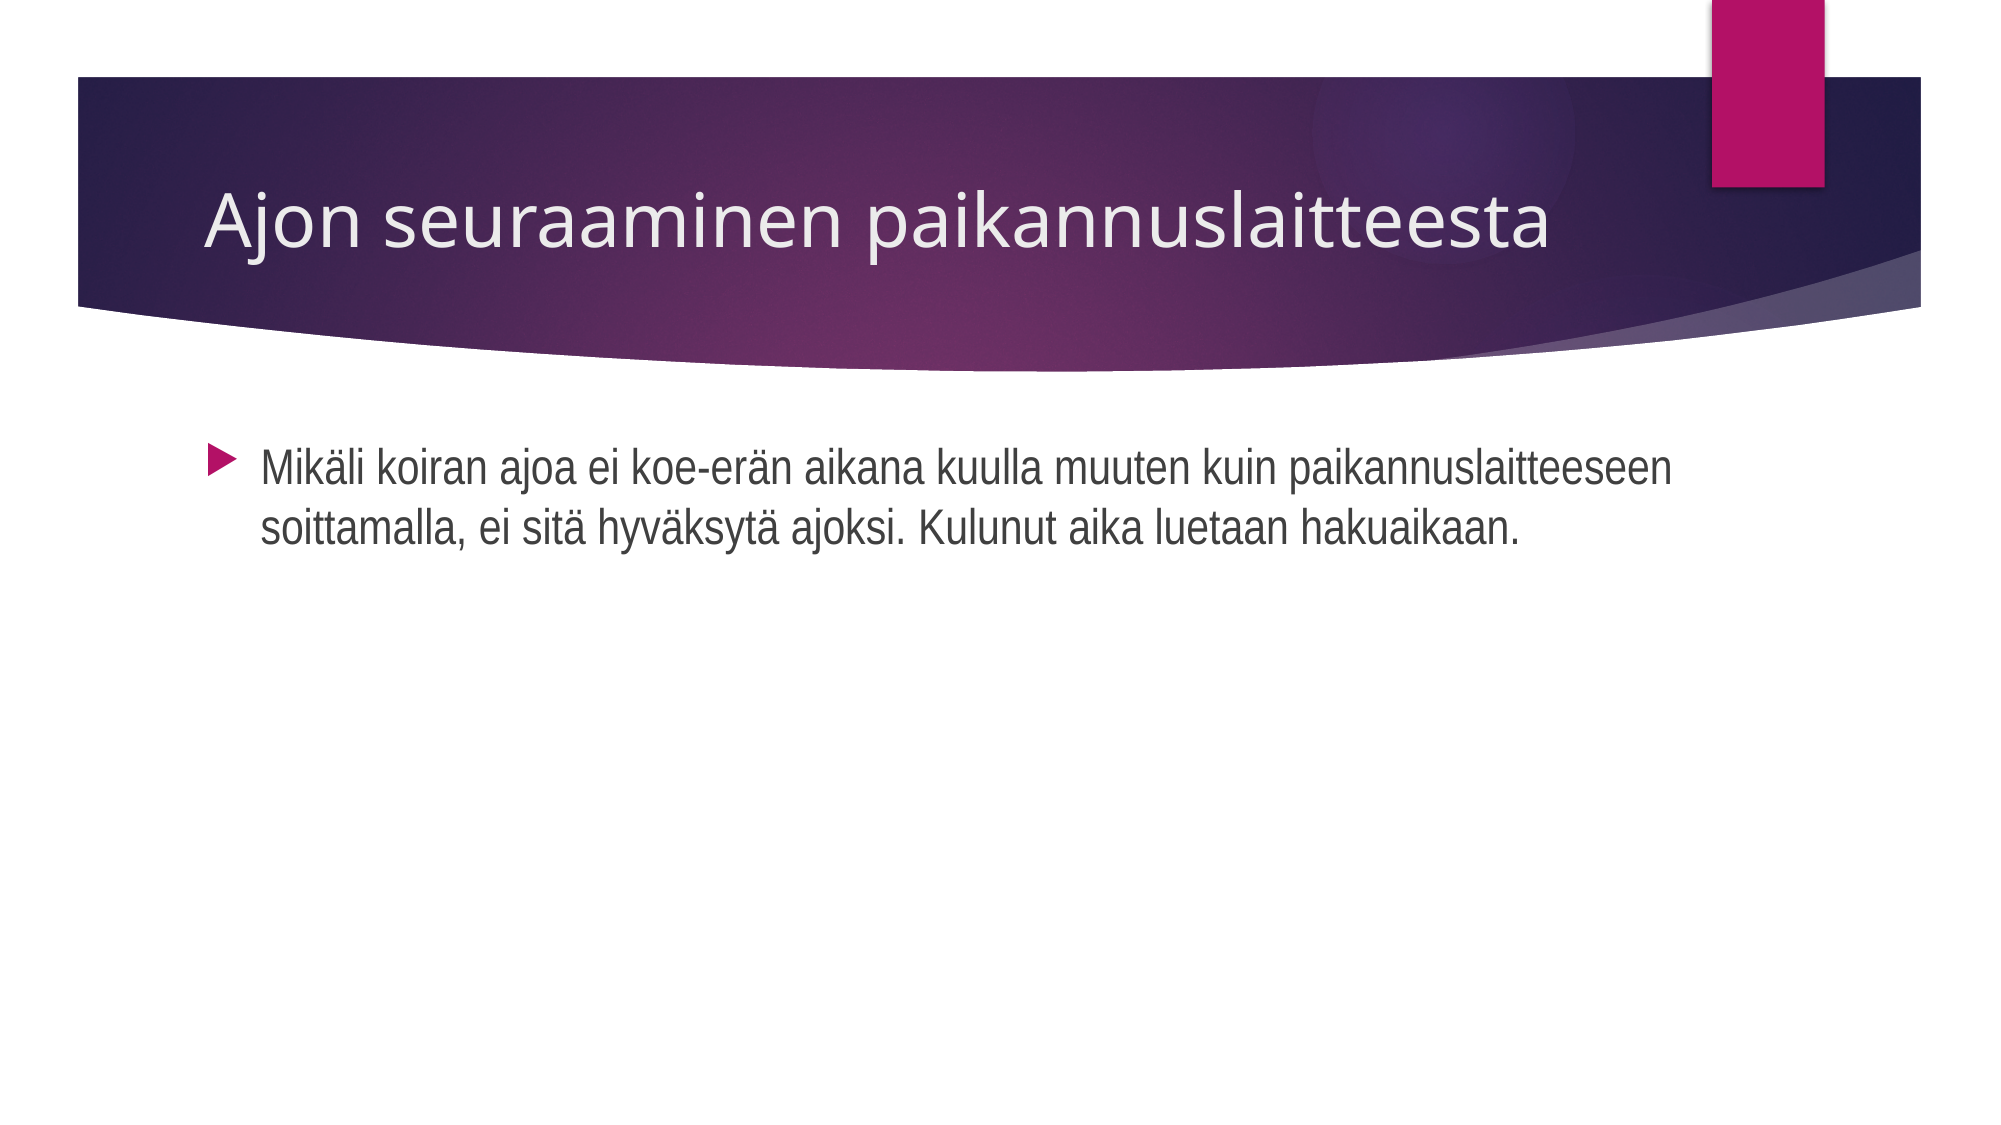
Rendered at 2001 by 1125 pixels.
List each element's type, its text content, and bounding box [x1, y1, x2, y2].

title Ajon seuraaminen paikannuslaitteesta [189, 159, 1627, 276]
list Mikäli koiran ajoa ei koe-erän aikana kuulla muuten kuin paikannuslaitteeseen soittamalla, ei sitä hyväksytä ajoksi. Kulunut aika luetaan hakuaikaan. [189, 427, 1861, 988]
